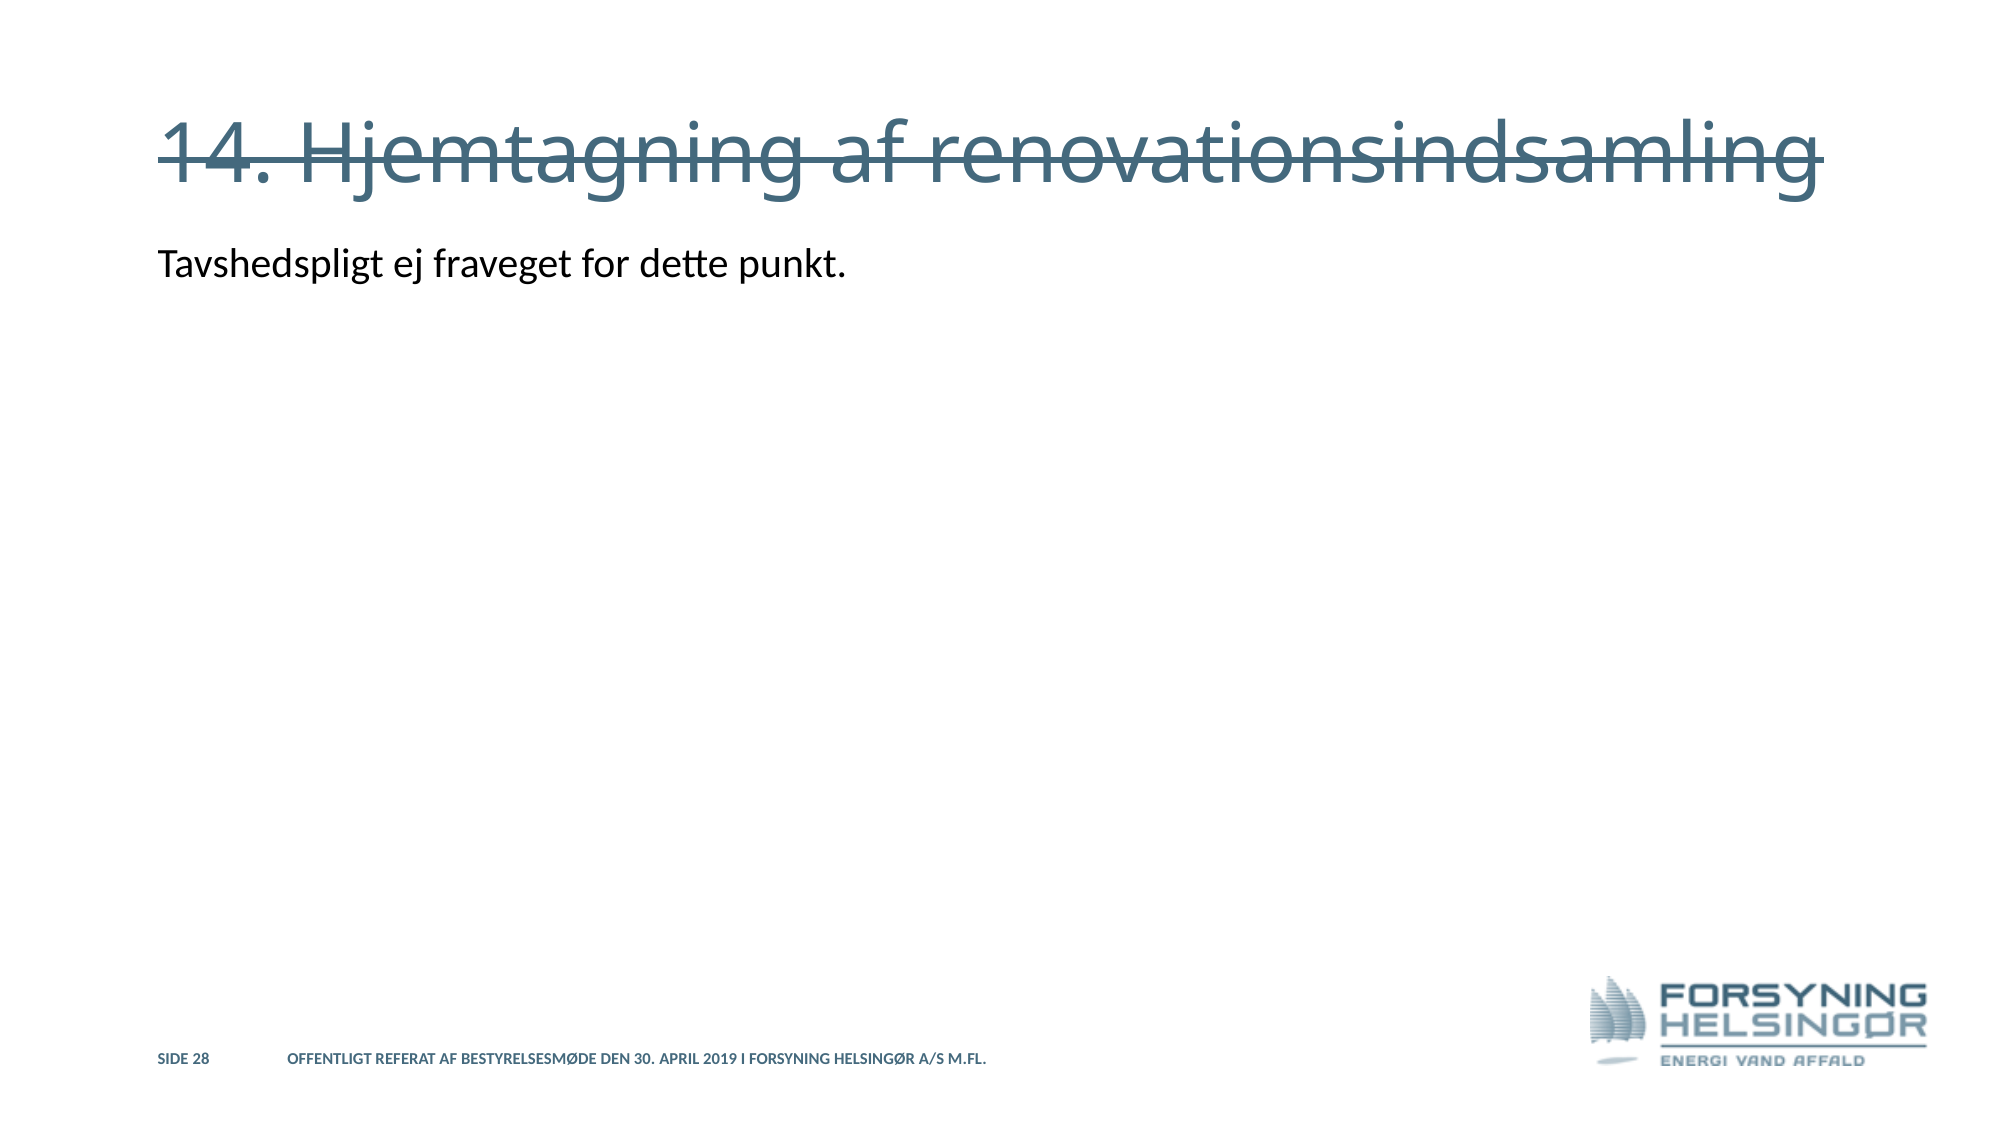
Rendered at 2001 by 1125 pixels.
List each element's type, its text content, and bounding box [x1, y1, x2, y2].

slide_number Side 28 [157, 1039, 260, 1068]
list Tavshedspligt ej fraveget for dette punkt. [157, 231, 1843, 965]
picture [1590, 976, 1929, 1066]
title 14. Hjemtagning af renovationsindsamling [157, 30, 1843, 231]
footer Offentligt referat af bestyrelsesmøde den 30. april 2019 i Forsyning Helsingør A/S m.fl. [287, 1039, 1138, 1068]
